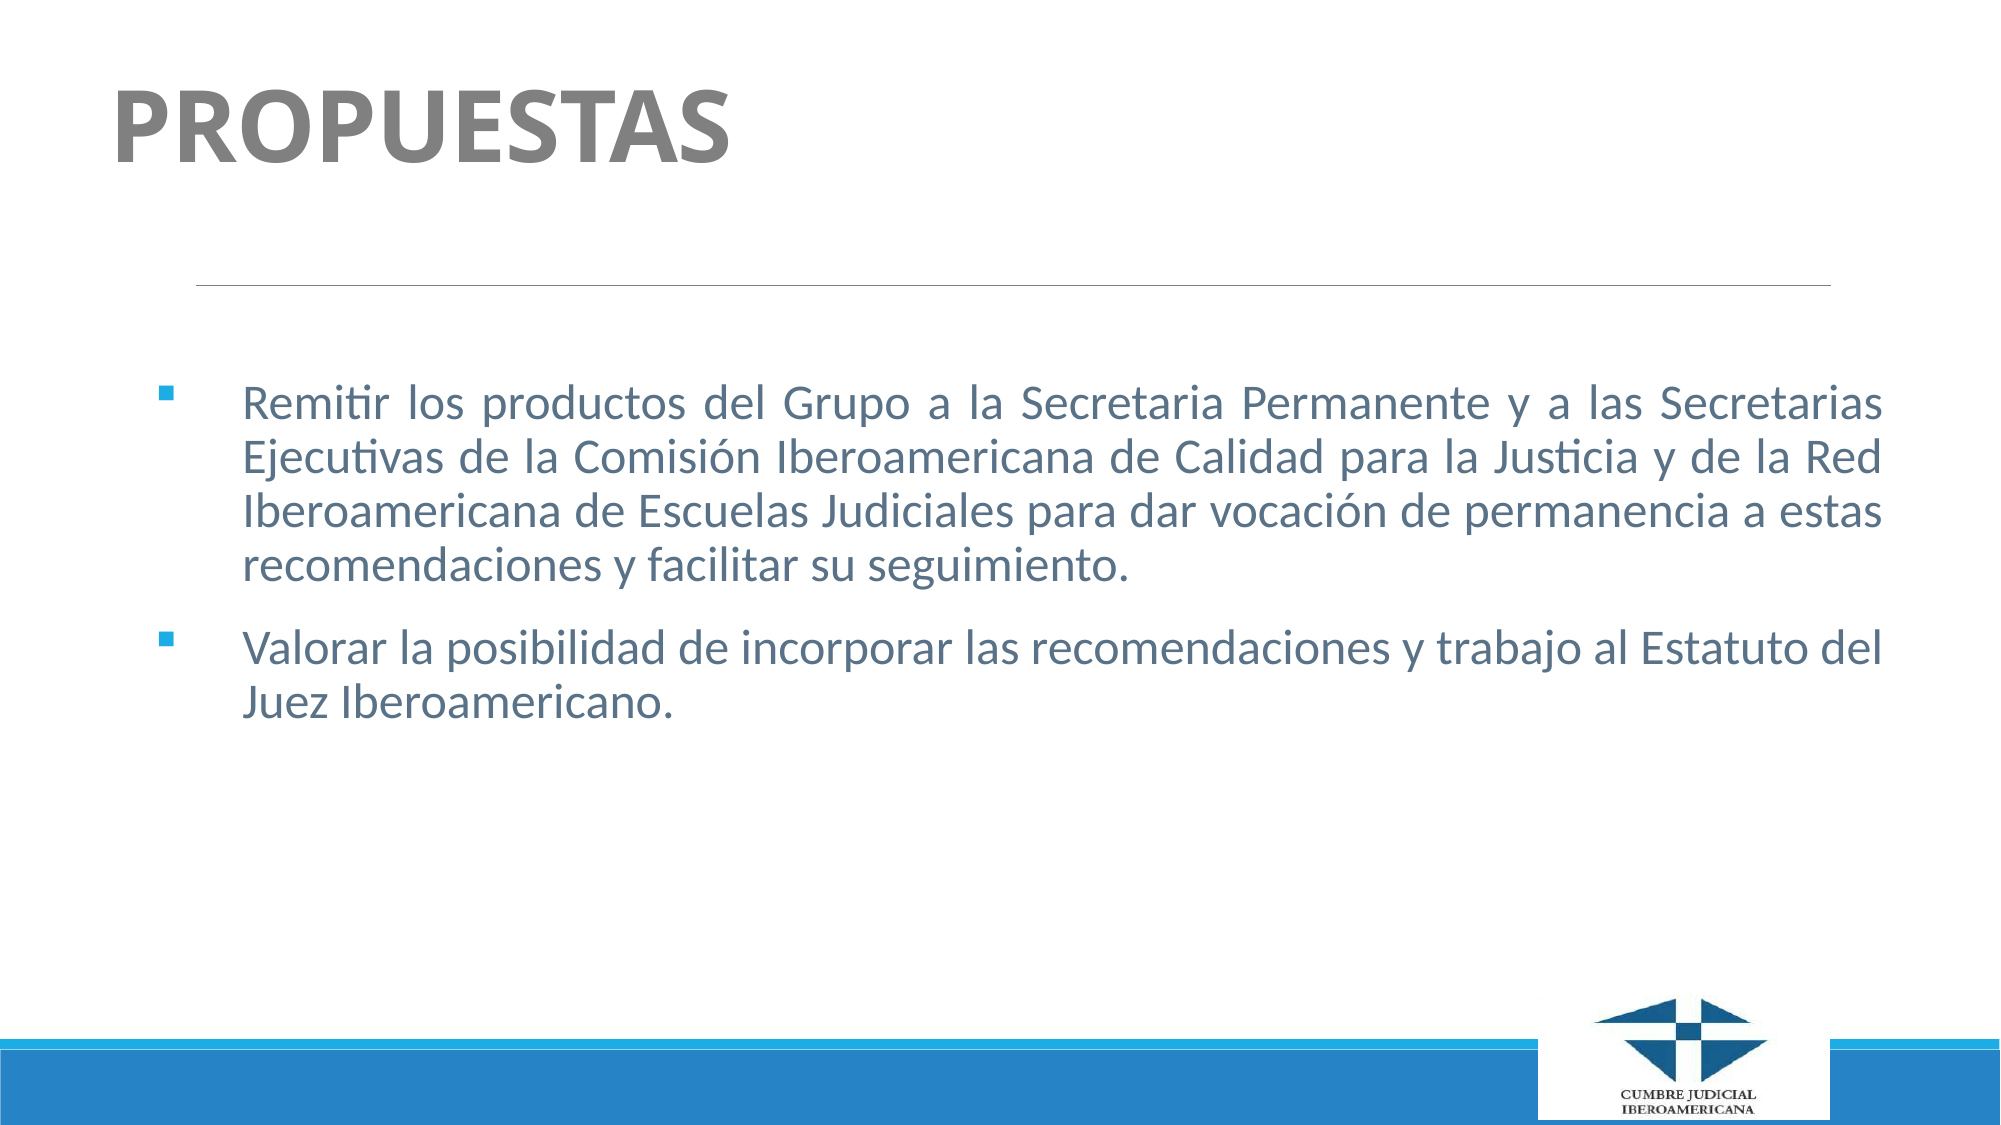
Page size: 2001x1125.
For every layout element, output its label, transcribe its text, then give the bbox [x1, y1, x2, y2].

title PROPUESTAS [94, 72, 1745, 311]
text_box Remitir los productos del Grupo a la Secretaria Permanente y a las Secretarias Ejecutivas de la Comisión Iberoamericana de Calidad para la Justicia y de la Red Iberoamericana de Escuelas Judiciales para dar vocación de permanencia a estas recomendaciones y facilitar su seguimiento. Valorar la posibilidad de incorporar las recomendaciones y trabajo al Estatuto del Juez Iberoamericano. [154, 368, 1885, 916]
picture [1538, 995, 1830, 1120]
